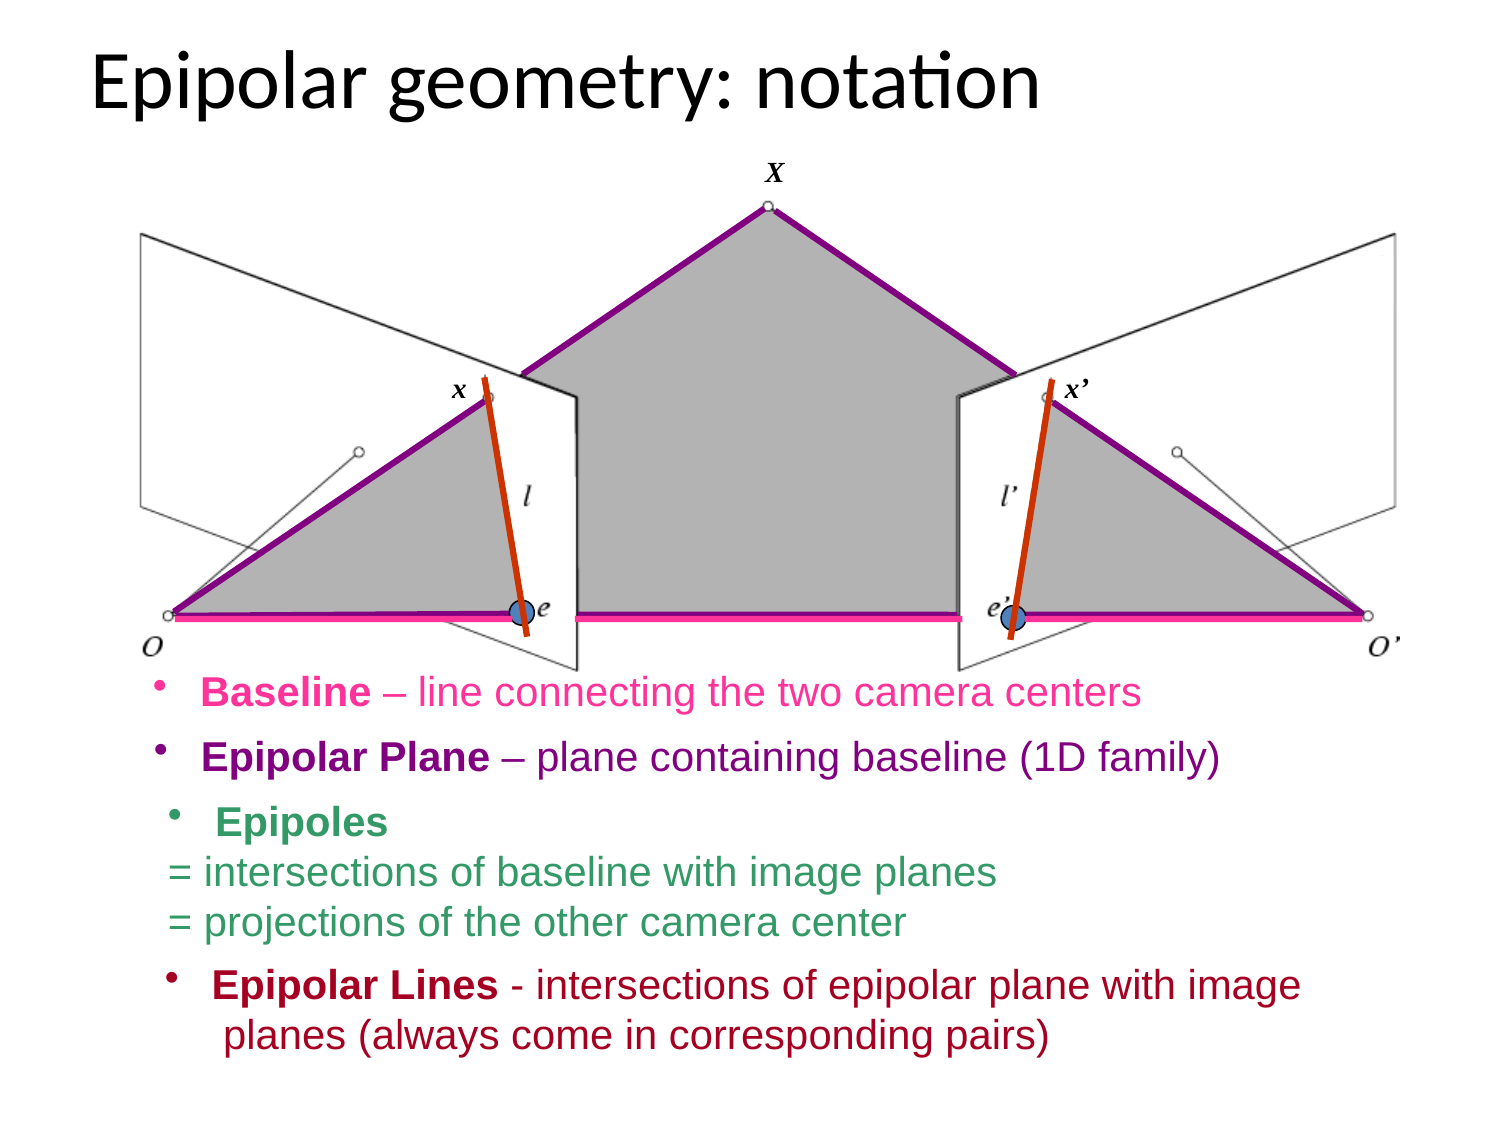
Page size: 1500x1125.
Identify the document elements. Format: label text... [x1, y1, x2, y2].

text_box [484, 377, 1053, 641]
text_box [149, 657, 1226, 955]
text_box Epipolar Lines - intersections of epipolar plane with image planes (always come in corresponding pairs) [150, 950, 1375, 1115]
picture [137, 143, 1401, 676]
title Epipolar geometry: notation [74, 0, 1426, 151]
